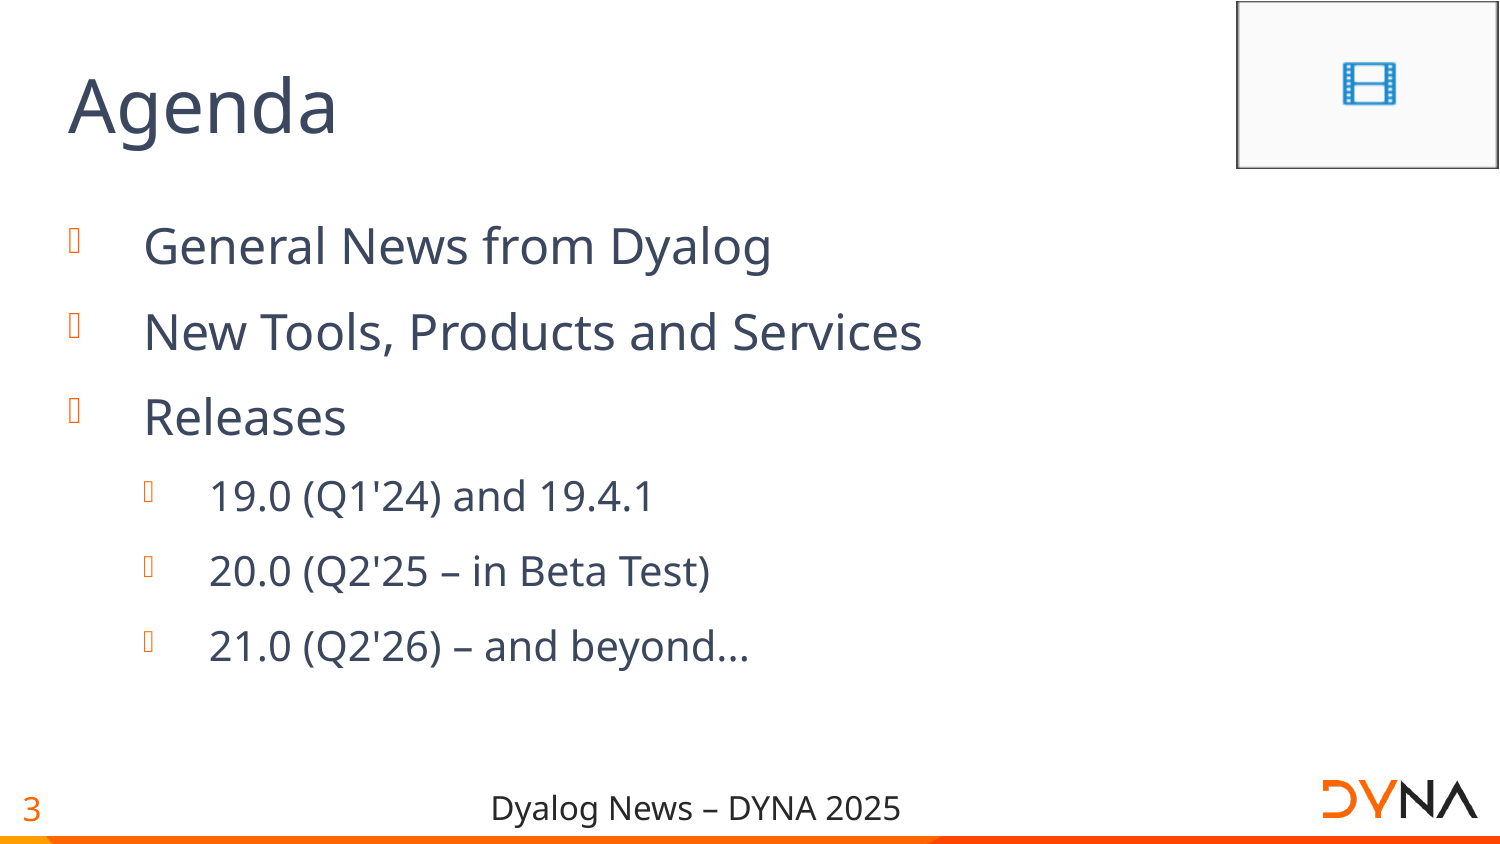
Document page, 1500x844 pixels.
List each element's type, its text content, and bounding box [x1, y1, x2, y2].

picture [1323, 780, 1478, 818]
picture [0, 836, 1500, 844]
list General News from Dyalog New Tools, Products and Services Releases 19.0 (Q1'24) and 19.4.1 20.0 (Q2'25 – in Beta Test) 21.0 (Q2'26) – and beyond... [53, 207, 1053, 740]
title Agenda [53, 43, 1209, 157]
